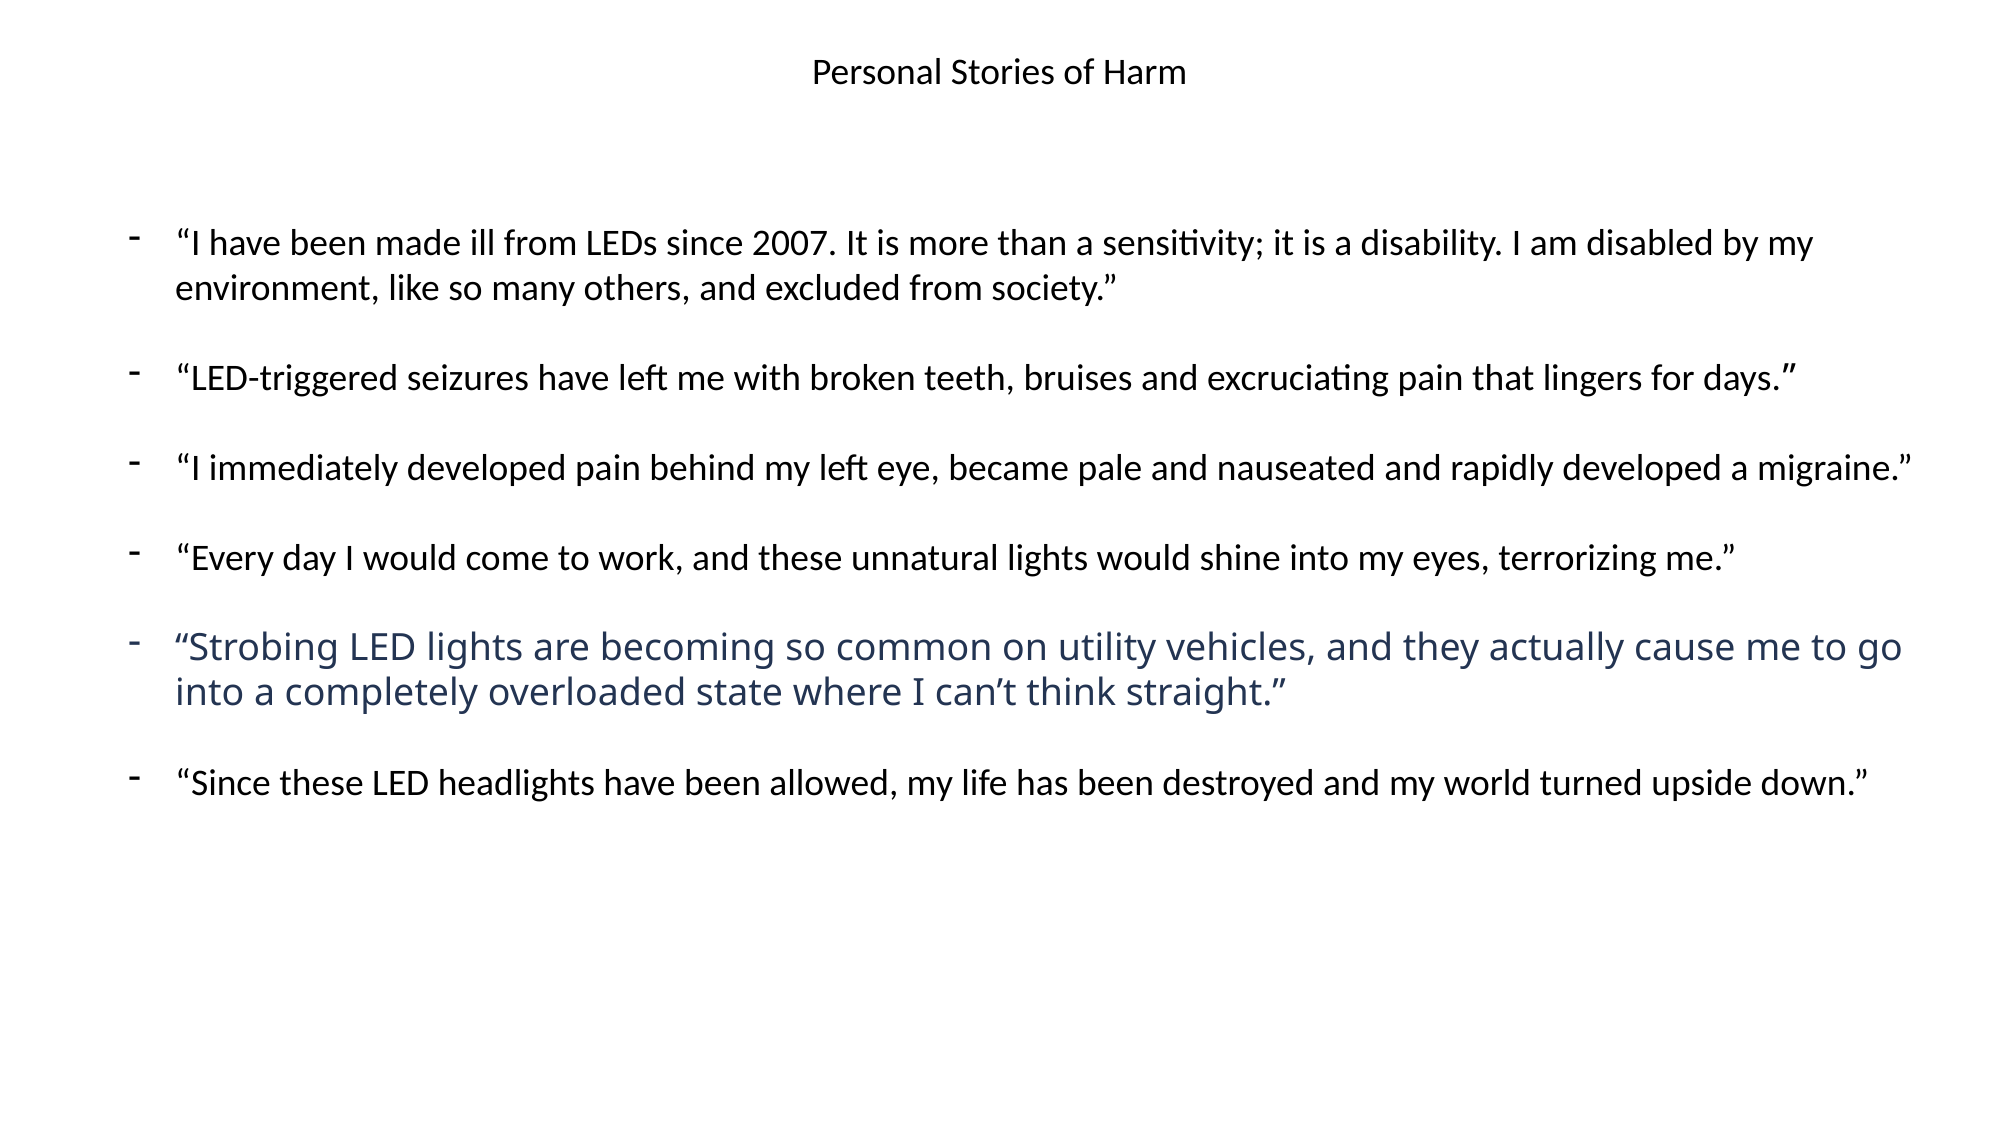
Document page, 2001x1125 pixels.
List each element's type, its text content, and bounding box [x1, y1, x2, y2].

text_box “I have been made ill from LEDs since 2007. It is more than a sensitivity; it is a disability. I am disabled by my environment, like so many others, and excluded from society.” “LED-triggered seizures have left me with broken teeth, bruises and excruciating pain that lingers for days.” “I immediately developed pain behind my left eye, became pale and nauseated and rapidly developed a migraine.” “Every day I would come to work, and these unnatural lights would shine into my eyes, terrorizing me.” “Strobing LED lights are becoming so common on utility vehicles, and they actually cause me to go into a completely overloaded state where I can’t think straight.” “Since these LED headlights have been allowed, my life has been destroyed and my world turned upside down.” [113, 210, 1953, 811]
text_box Personal Stories of Harm [797, 39, 1203, 100]
